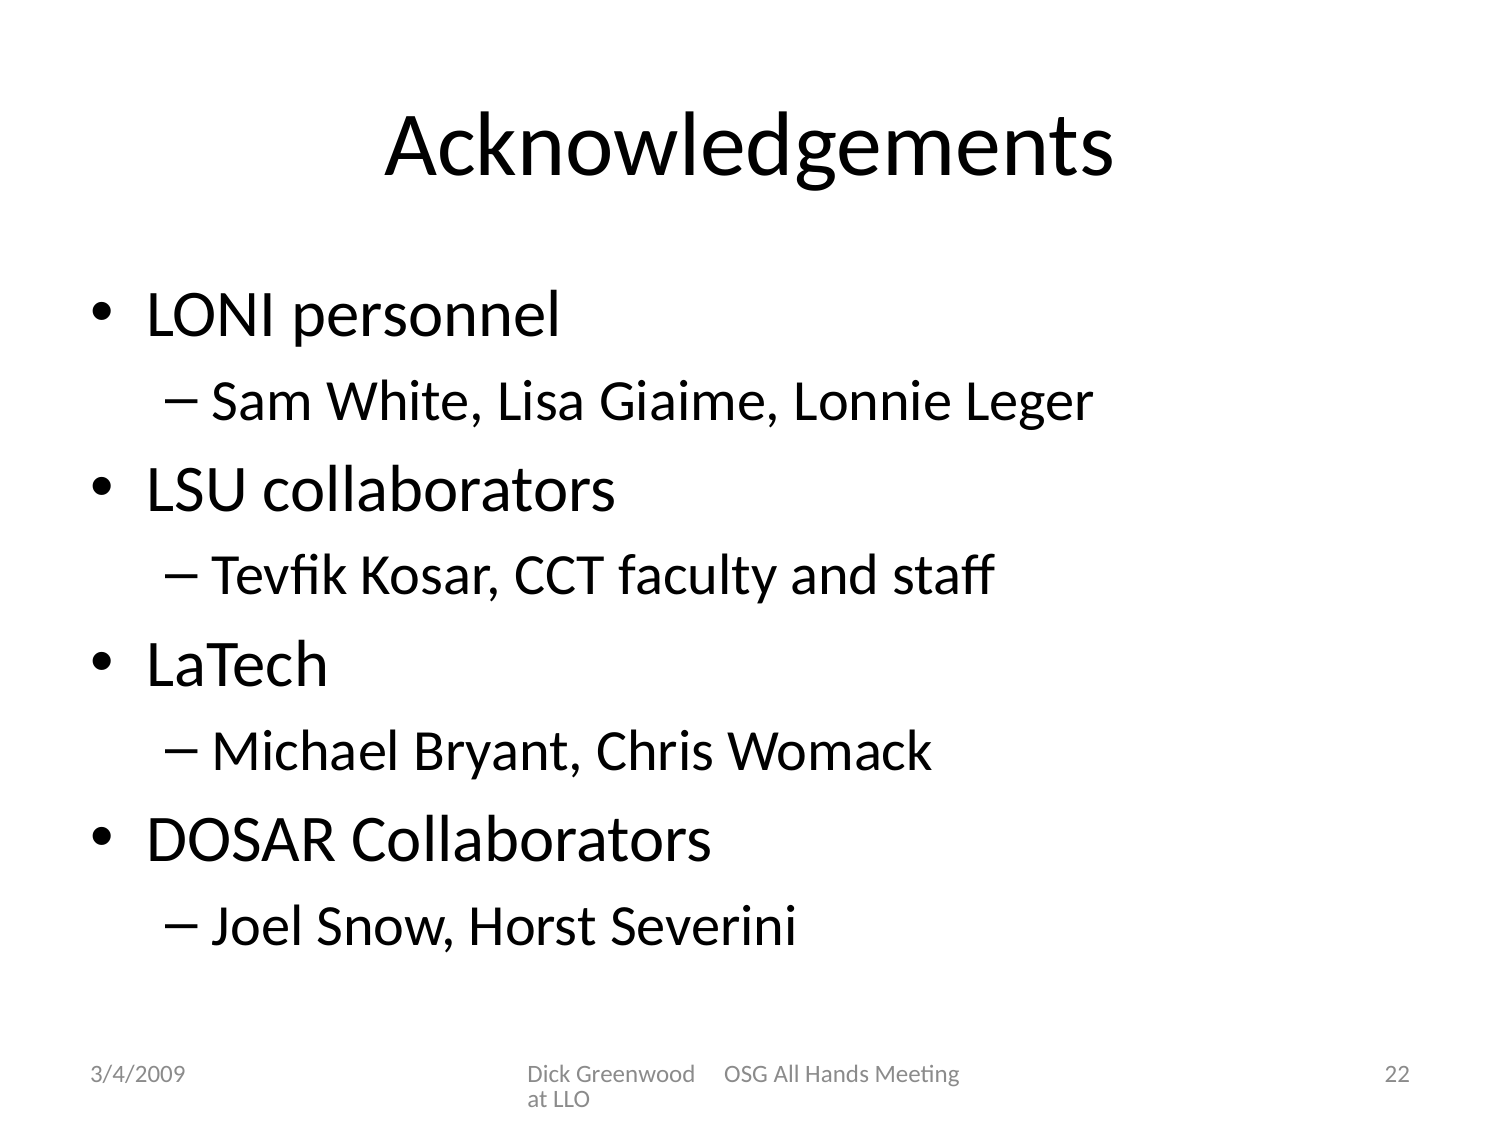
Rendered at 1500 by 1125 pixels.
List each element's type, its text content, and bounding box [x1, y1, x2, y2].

footer Dick Greenwood OSG All Hands Meeting at LLO [512, 1042, 988, 1103]
list LONI personnel Sam White, Lisa Giaime, Lonnie Leger LSU collaborators Tevfik Kosar, CCT faculty and staff LaTech Michael Bryant, Chris Womack DOSAR Collaborators Joel Snow, Horst Severini [75, 262, 1425, 1005]
slide_number 22 [1074, 1042, 1425, 1103]
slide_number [75, 1042, 425, 1103]
title Acknowledgements [75, 45, 1425, 233]
